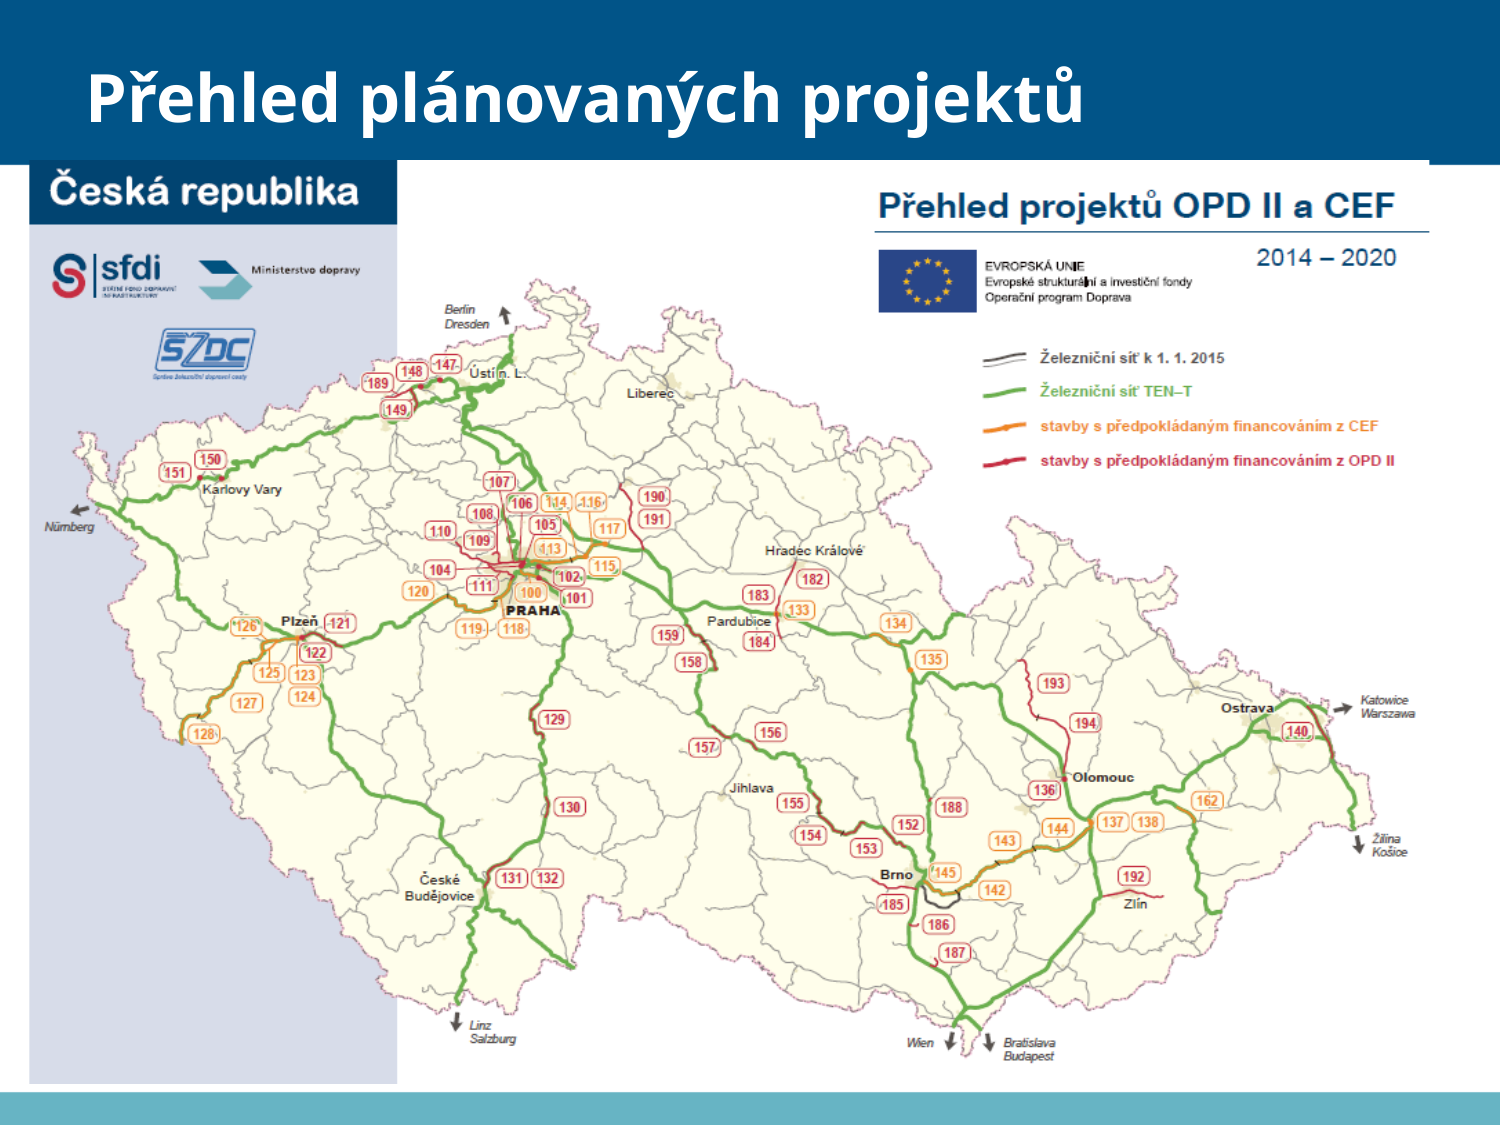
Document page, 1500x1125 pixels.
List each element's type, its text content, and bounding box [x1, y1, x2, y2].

text_box Přehled plánovaných projektů [70, 37, 1459, 144]
picture [0, 0, 1500, 1125]
